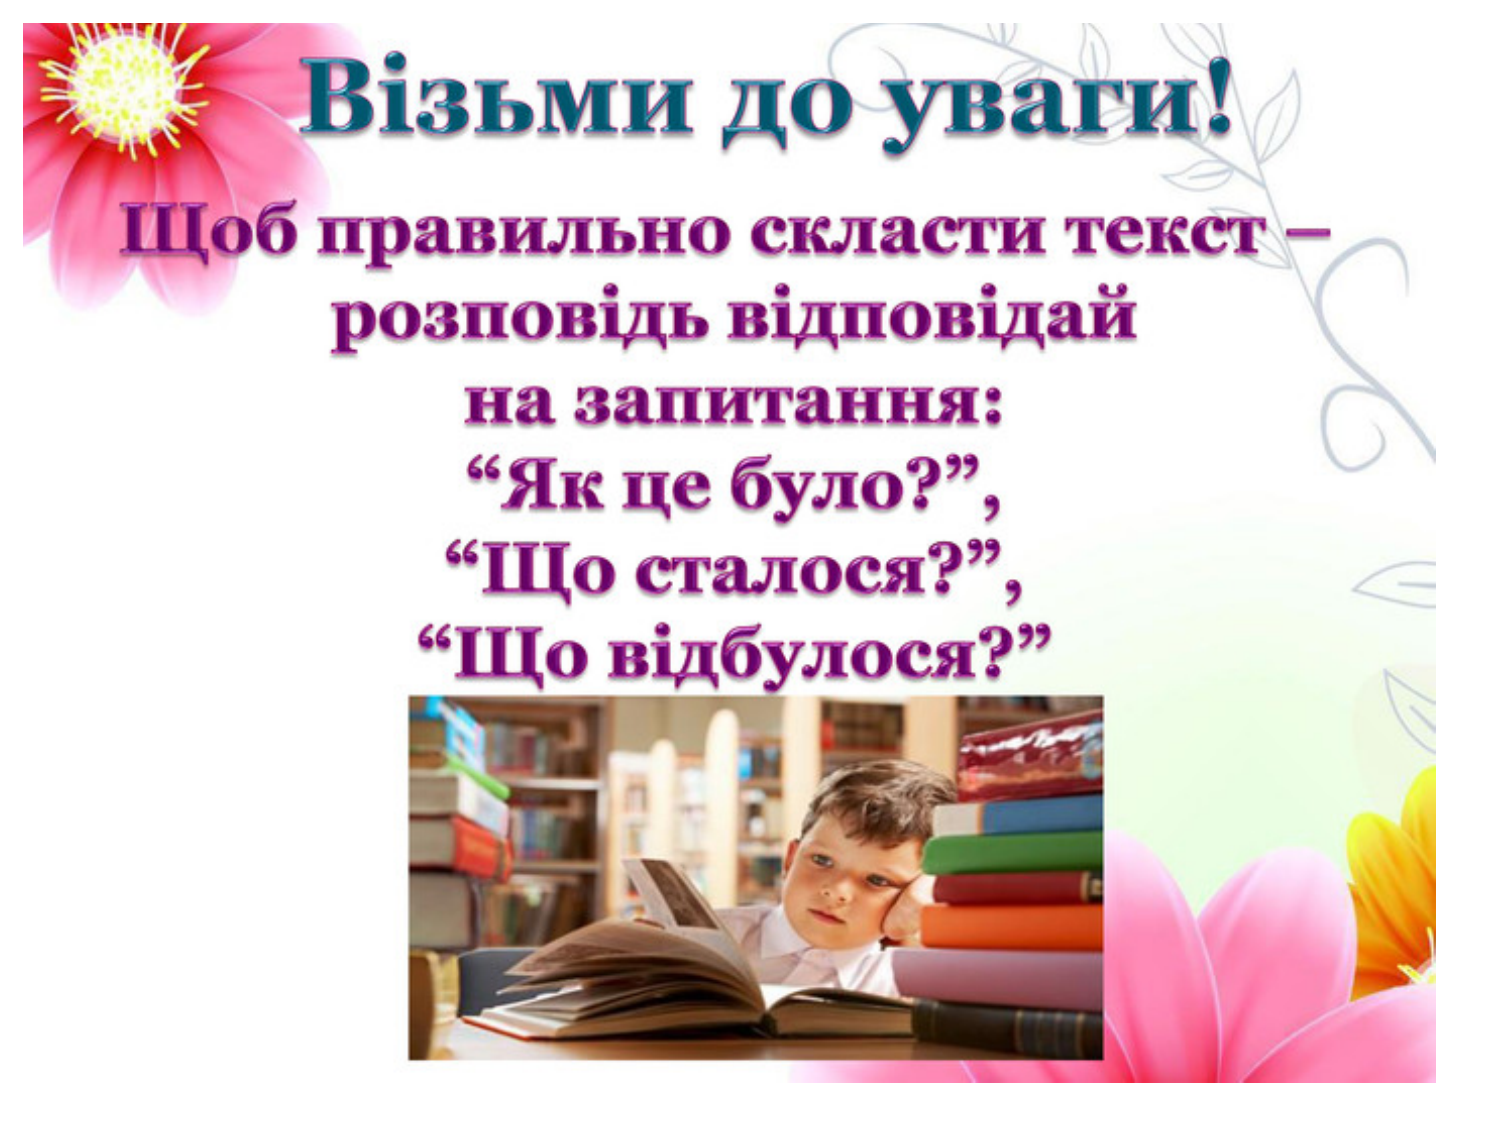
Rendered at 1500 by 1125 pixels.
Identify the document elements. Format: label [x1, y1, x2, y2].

picture [23, 23, 1436, 1083]
